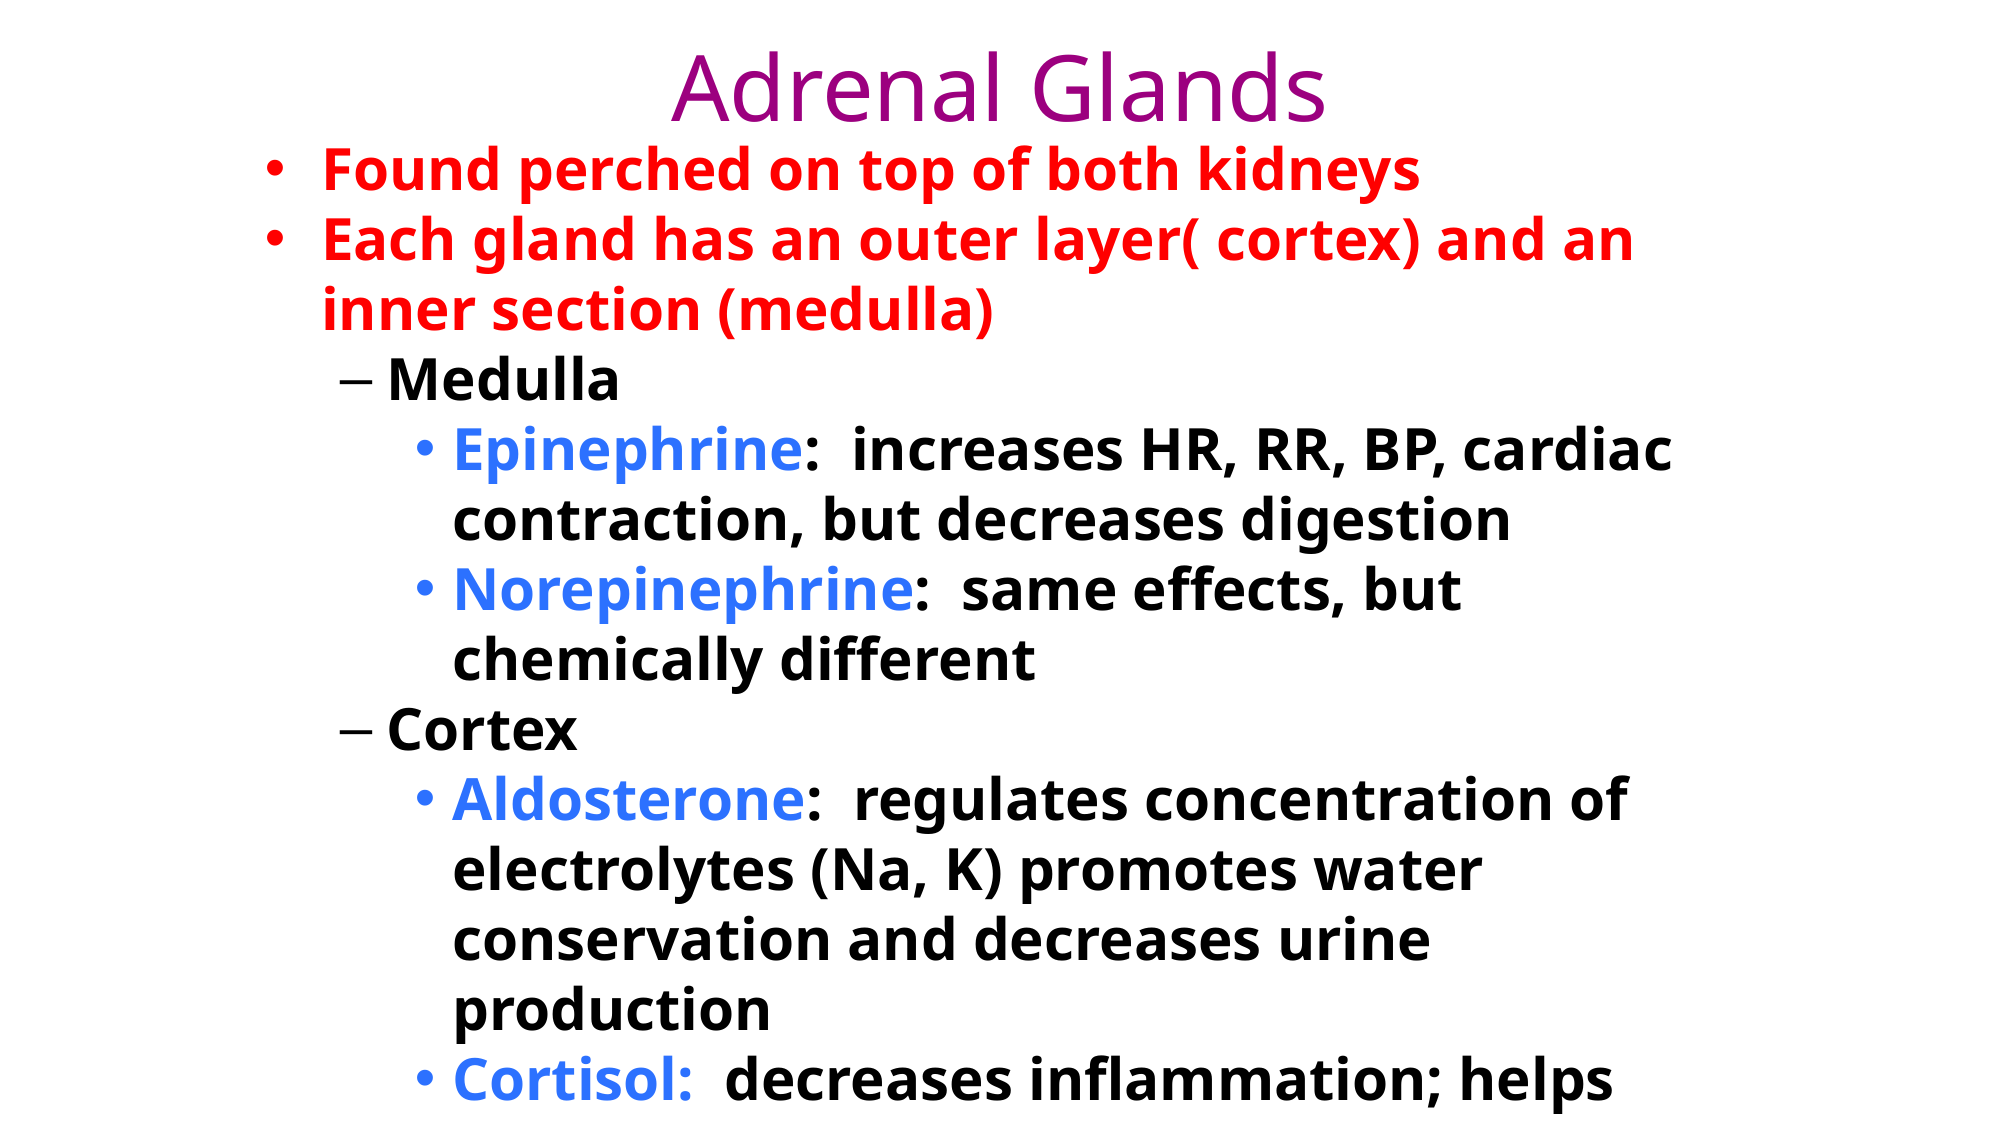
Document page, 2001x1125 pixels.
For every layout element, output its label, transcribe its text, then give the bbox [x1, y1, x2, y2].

title Adrenal Glands [324, 20, 1675, 125]
list Found perched on top of both kidneys Each gland has an outer layer( cortex) and an inner section (medulla) Medulla Epinephrine: increases HR, RR, BP, cardiac contraction, but decreases digestion Norepinephrine: same effects, but chemically different Cortex Aldosterone: regulates concentration of electrolytes (Na, K) promotes water conservation and decreases urine production Cortisol: decreases inflammation; helps regulate blood sugar [249, 125, 1775, 1125]
